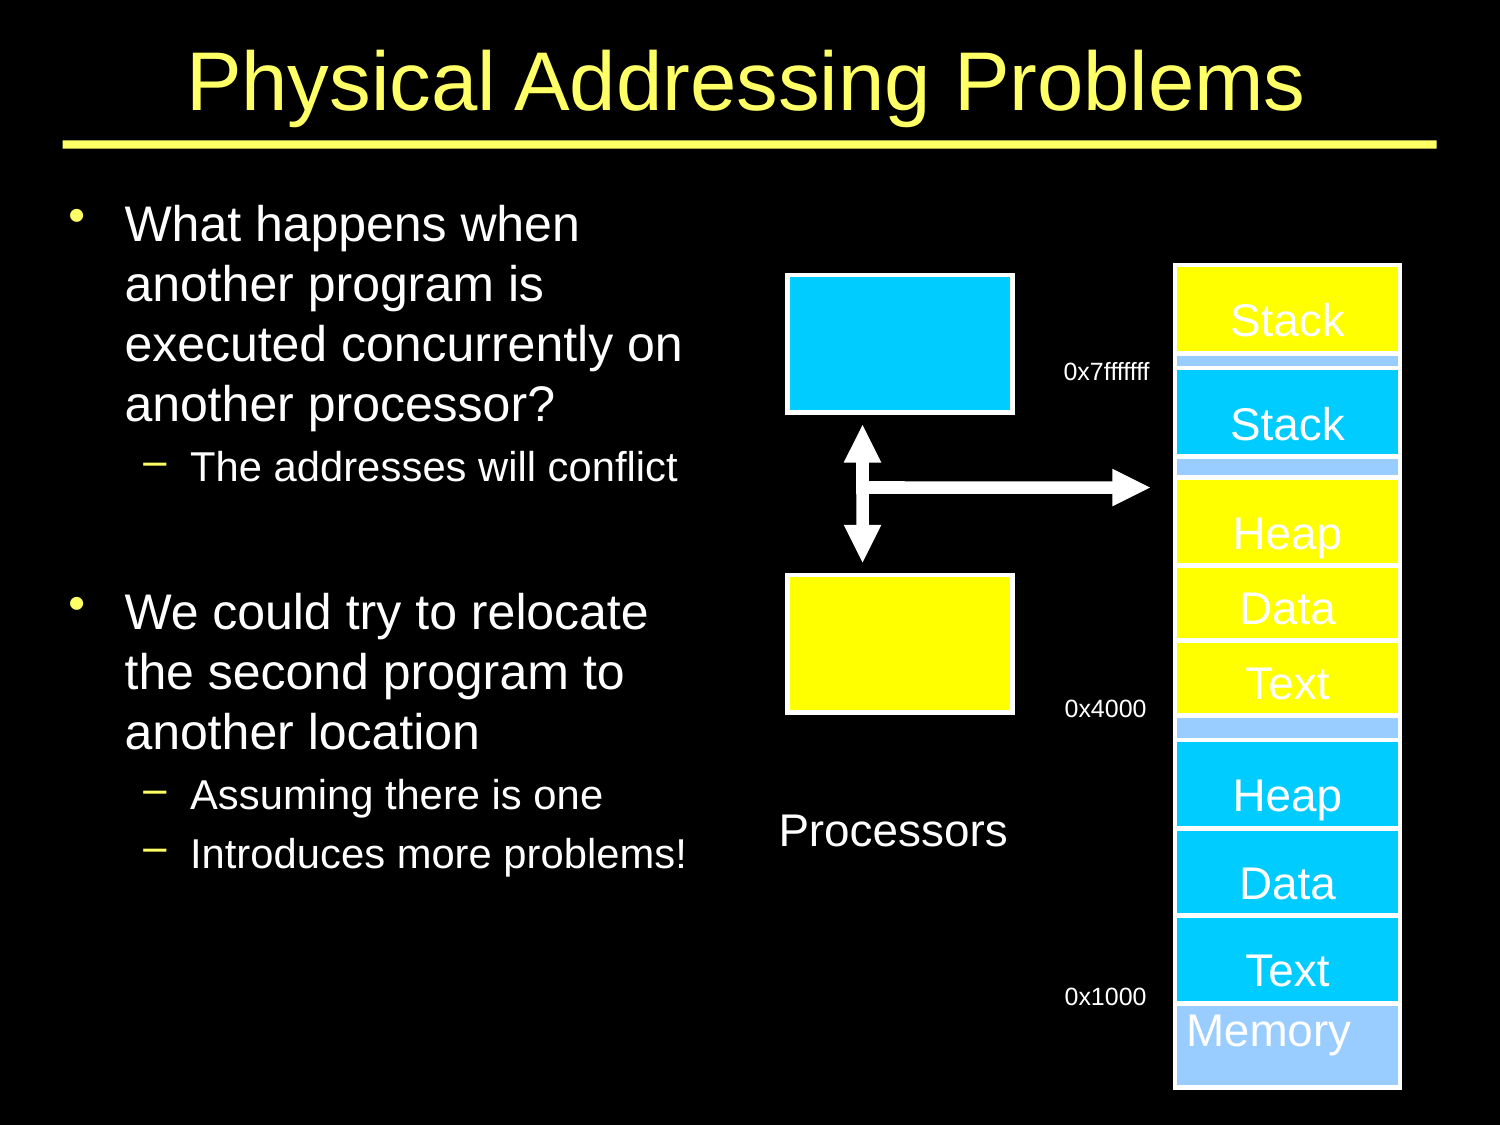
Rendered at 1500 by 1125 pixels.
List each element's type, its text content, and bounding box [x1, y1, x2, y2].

text_box [1174, 716, 1400, 739]
text_box [1174, 354, 1400, 368]
text_box [1174, 1004, 1400, 1088]
text_box [1174, 457, 1400, 477]
text_box [787, 574, 1013, 713]
text_box [856, 487, 869, 563]
text_box 0x7fffffff [1048, 337, 1165, 393]
text_box Text [1174, 916, 1400, 1004]
text_box Data [1174, 566, 1400, 641]
text_box Heap [1174, 739, 1400, 829]
text_box [787, 274, 1013, 413]
text_box 0x1000 [1049, 962, 1162, 1018]
text_box Memory [1171, 975, 1367, 1064]
text_box Stack [1174, 264, 1400, 354]
text_box 0x4000 [1049, 675, 1162, 730]
text_box Text [1174, 641, 1400, 716]
text_box [863, 481, 1150, 494]
text_box Data [1174, 829, 1400, 916]
title Physical Addressing Problems [108, 20, 1384, 135]
text_box Stack [1174, 368, 1400, 457]
text_box Processors [763, 774, 1023, 864]
text_box Heap [1174, 477, 1400, 566]
list What happens when another program is executed concurrently on another processor? The addresses will conflict We could try to relocate the second program to another location Assuming there is one Introduces more problems! [53, 184, 716, 997]
text_box [856, 424, 869, 487]
